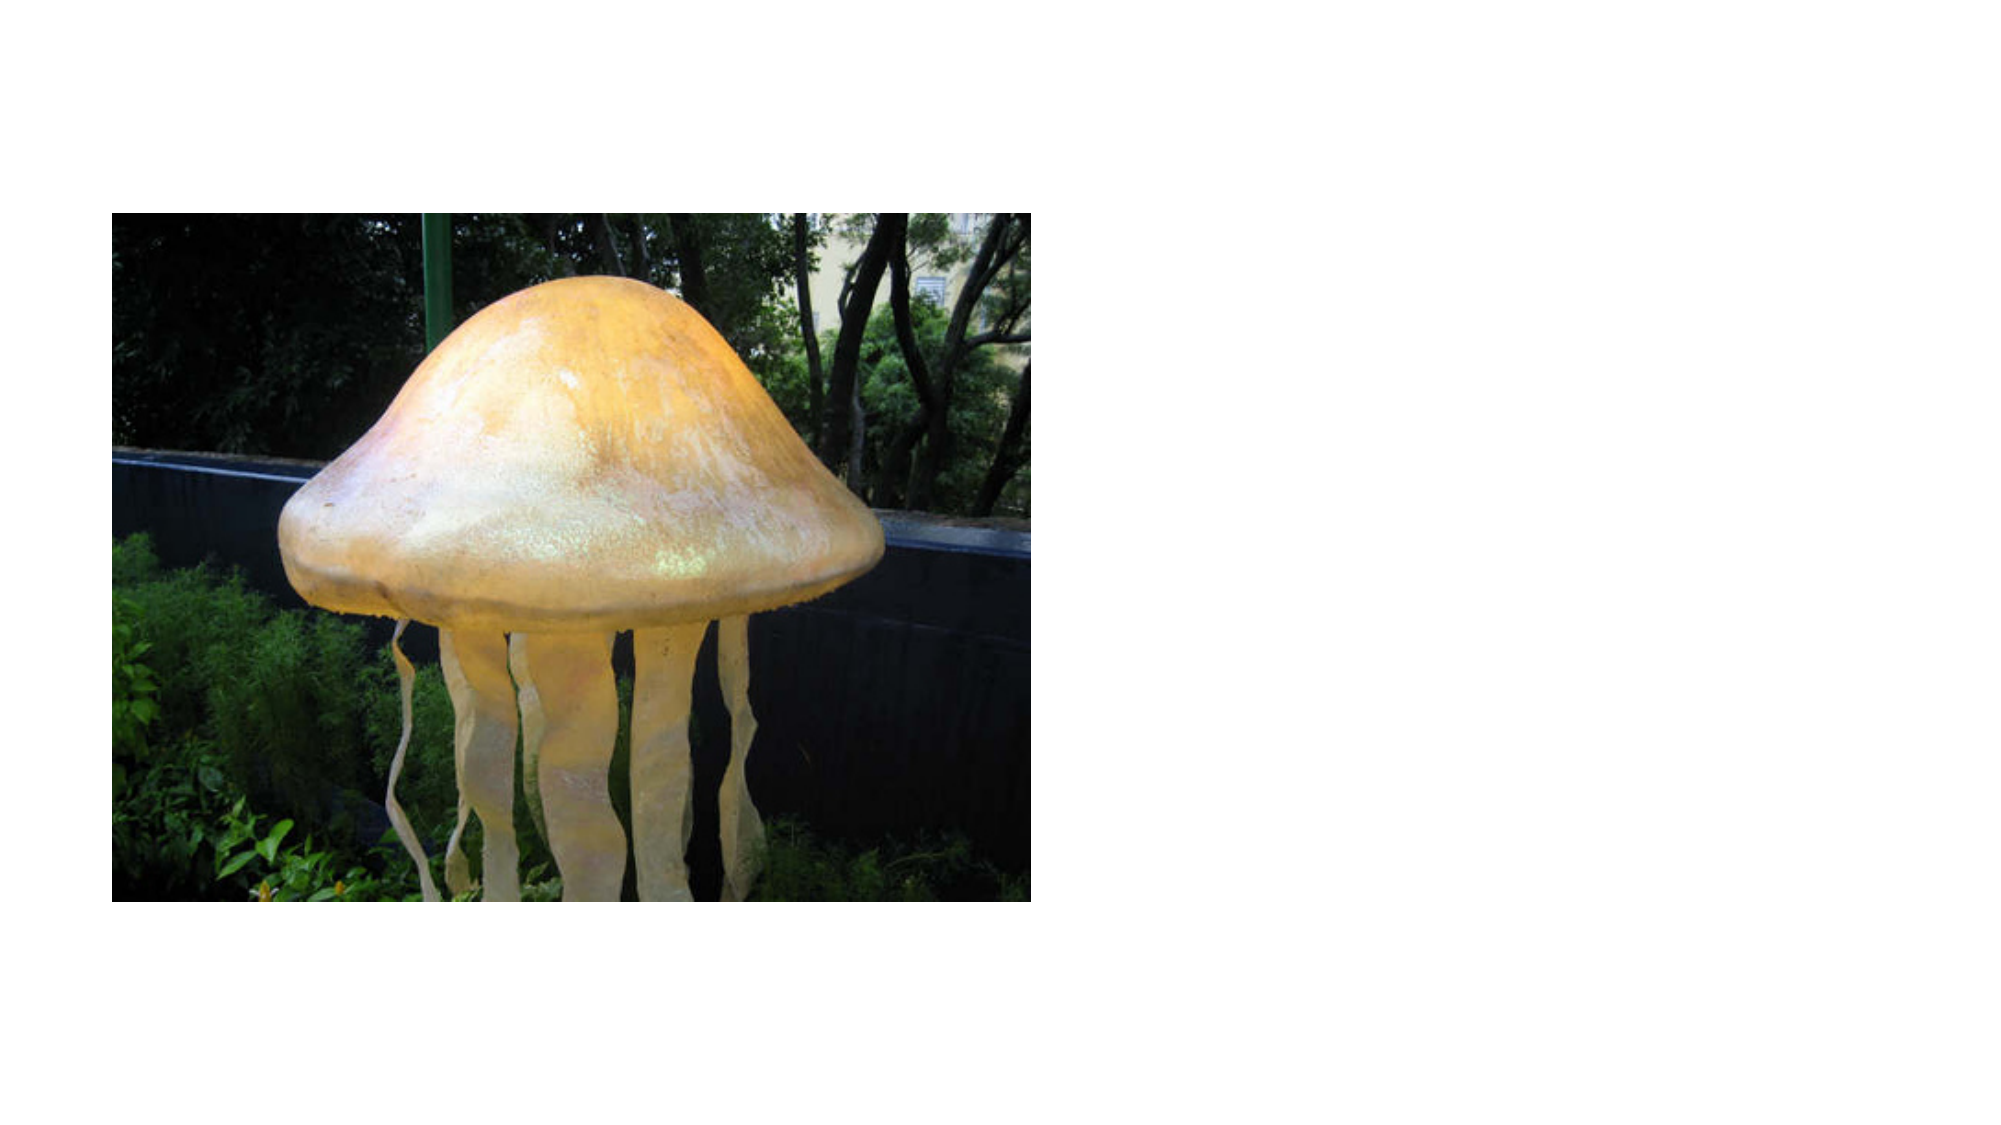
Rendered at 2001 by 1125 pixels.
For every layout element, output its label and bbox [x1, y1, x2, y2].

picture [112, 213, 1031, 902]
